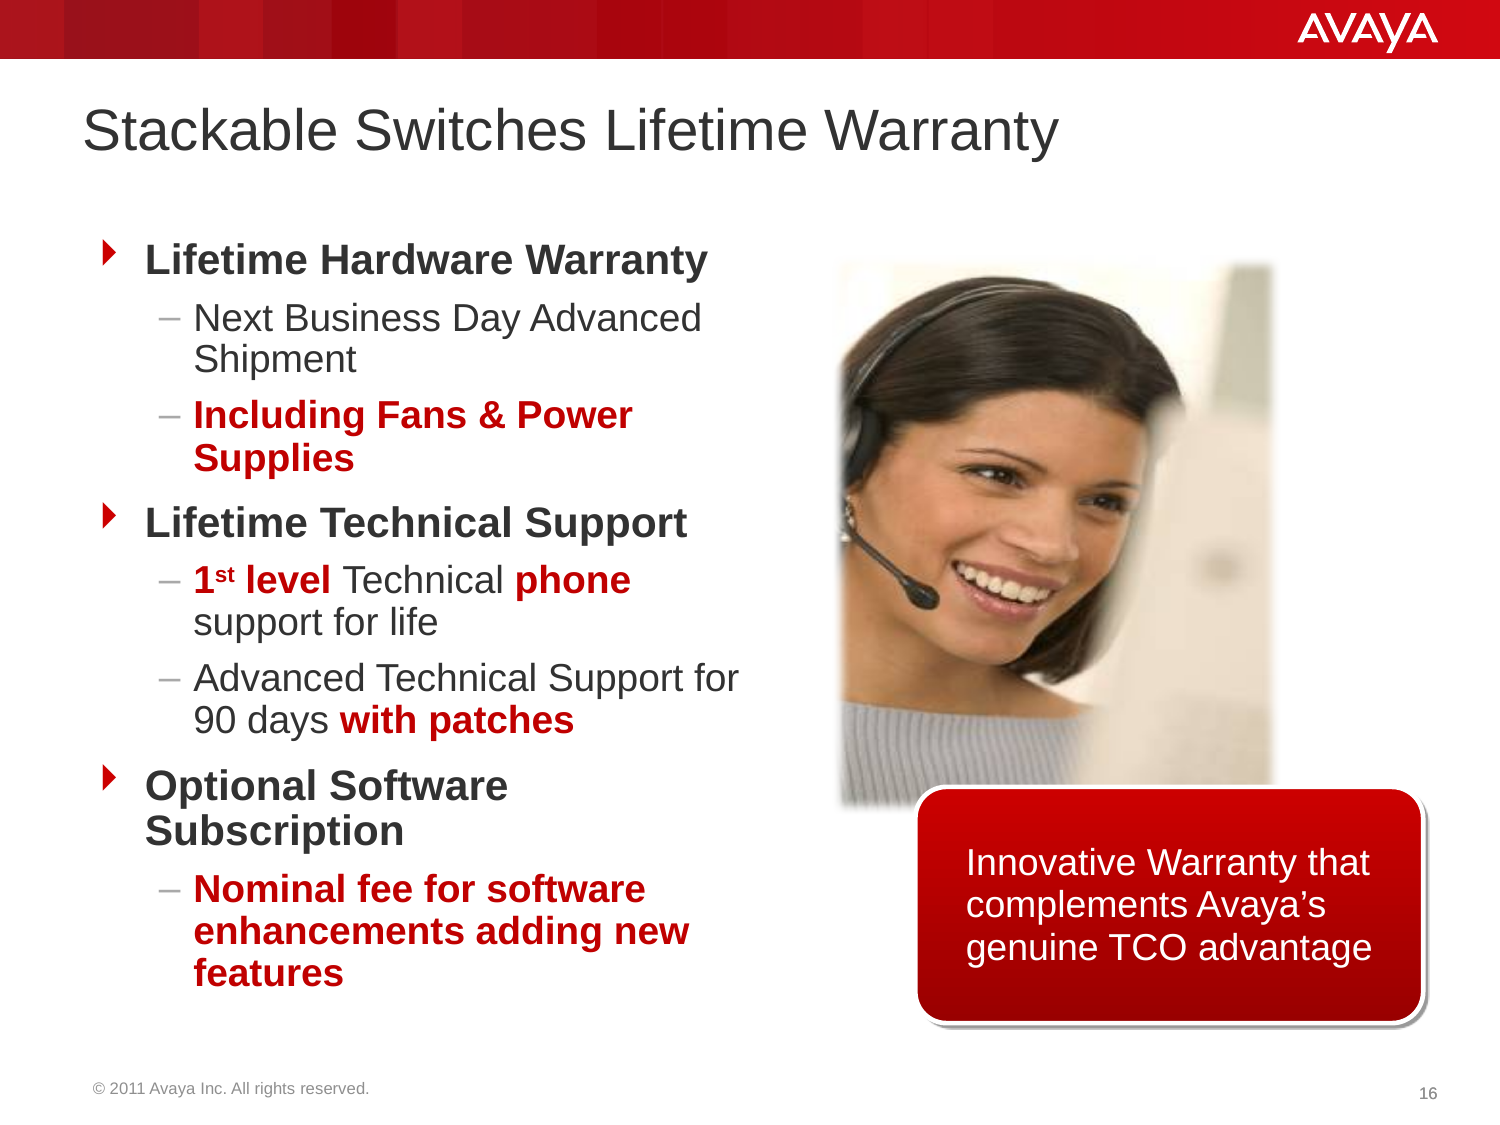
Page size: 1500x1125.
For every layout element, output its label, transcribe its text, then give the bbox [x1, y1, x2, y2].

title Stackable Switches Lifetime Warranty [67, 85, 1242, 171]
list Lifetime Hardware Warranty Next Business Day Advanced Shipment Including Fans & Power Supplies Lifetime Technical Support 1st level Technical phone support for life Advanced Technical Support for 90 days with patches Optional Software Subscription Nominal fee for software enhancements adding new features [75, 230, 774, 1010]
picture [832, 255, 1282, 815]
text_box Innovative Warranty that complements Avaya’s genuine TCO advantage [915, 786, 1424, 1024]
